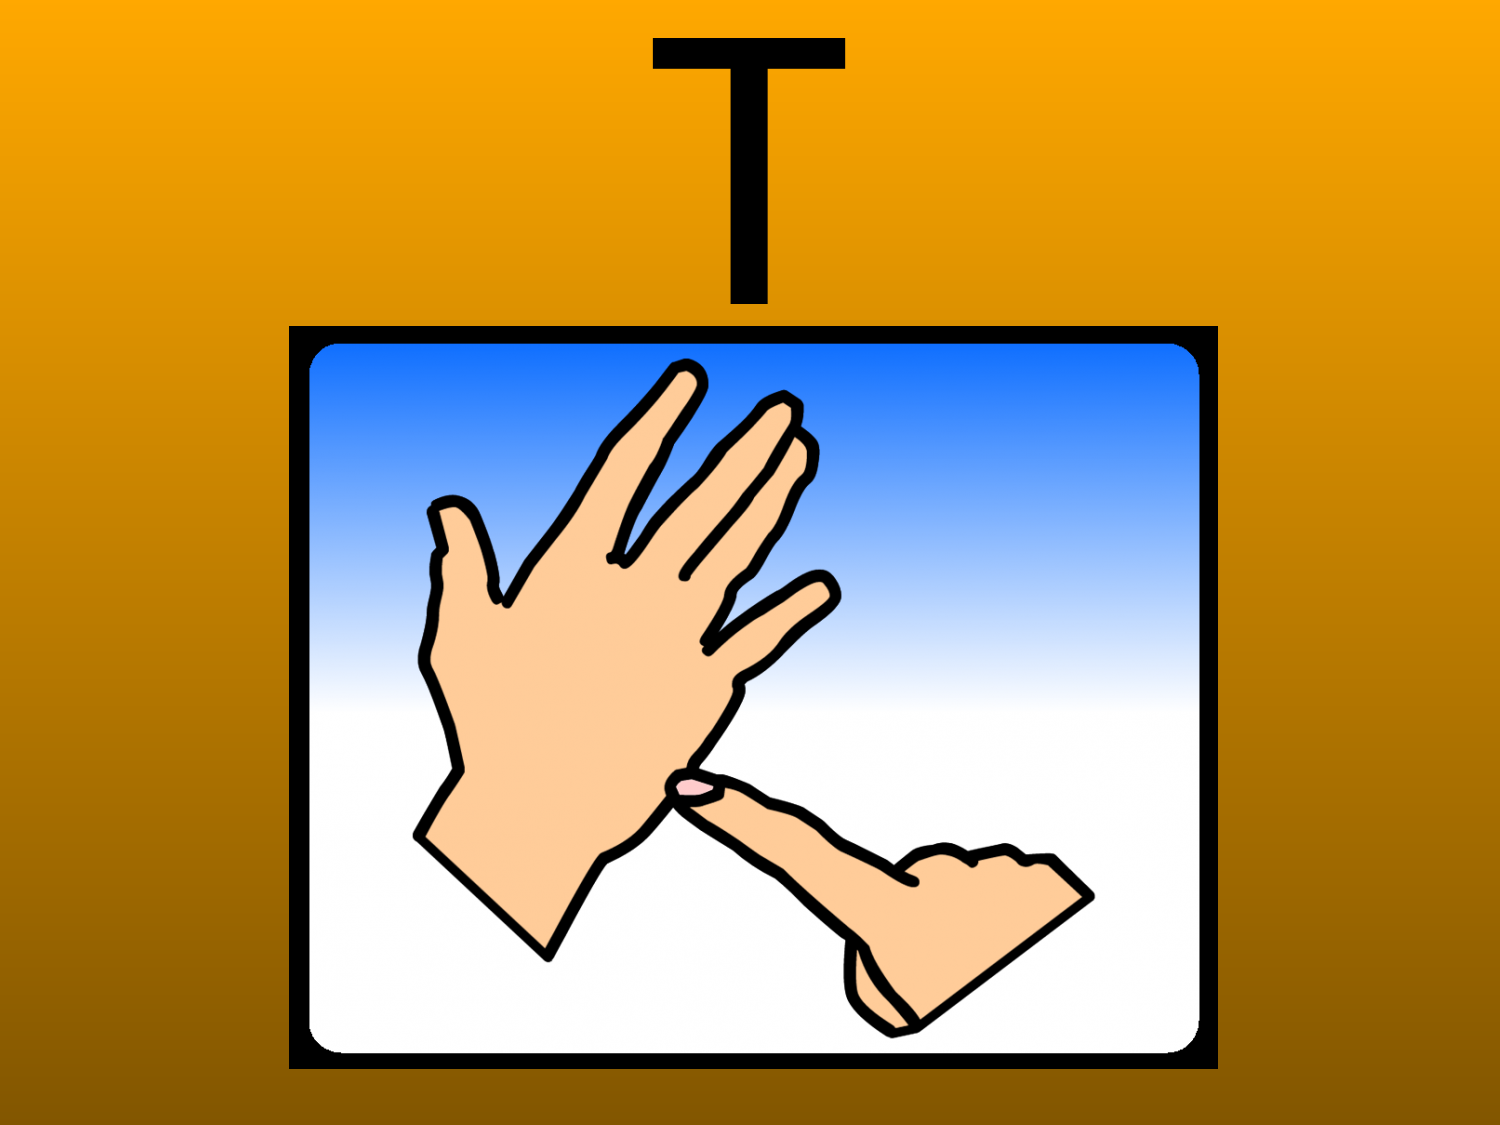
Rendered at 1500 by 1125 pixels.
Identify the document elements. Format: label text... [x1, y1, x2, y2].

title T [75, 45, 1425, 233]
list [289, 325, 1218, 1069]
